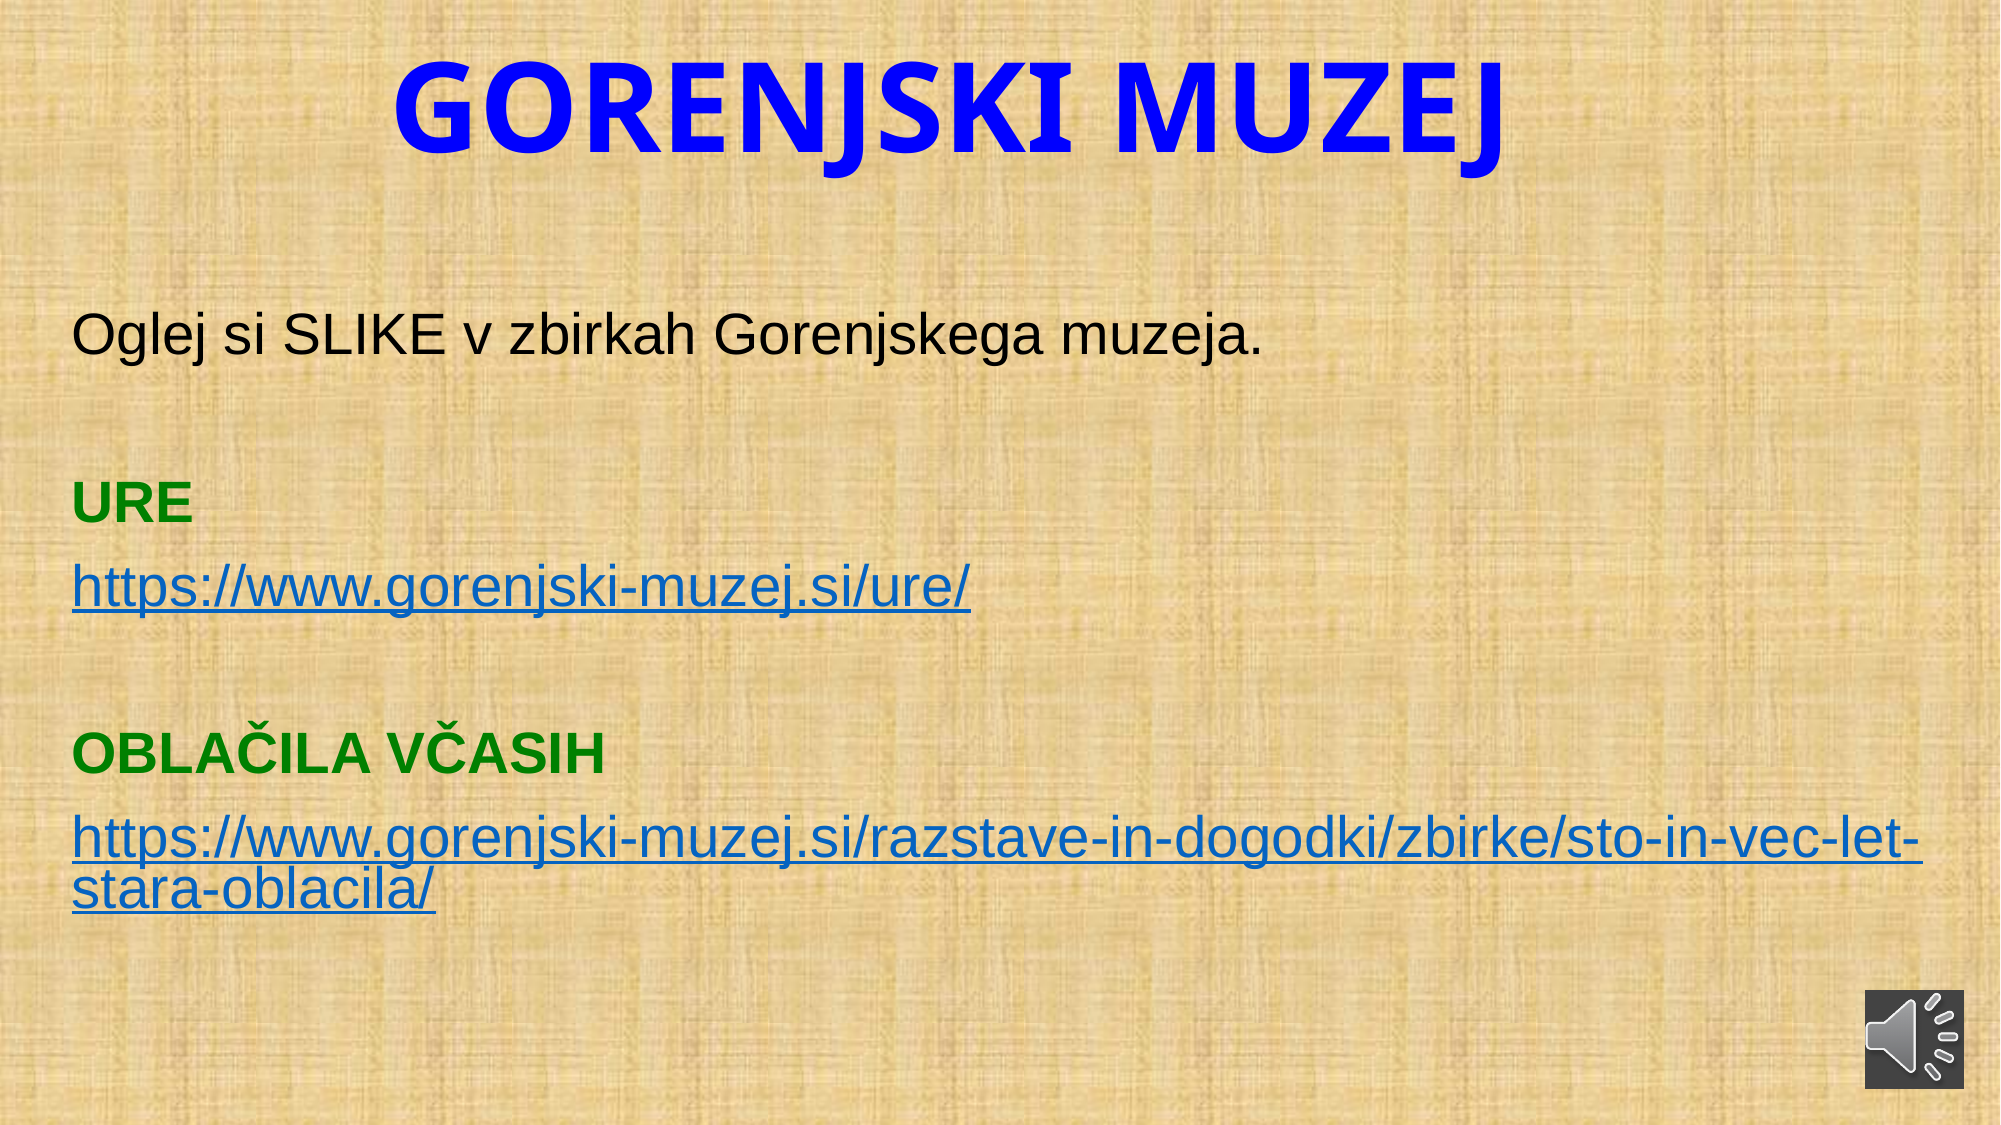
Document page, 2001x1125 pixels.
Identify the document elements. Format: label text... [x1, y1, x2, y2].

picture [0, 0, 2001, 1125]
list Oglej si SLIKE v zbirkah Gorenjskega muzeja. URE https://www.gorenjski-muzej.si/ure/ OBLAČILA VČASIH https://www.gorenjski-muzej.si/razstave-in-dogodki/zbirke/sto-in-vec-let-stara-oblacila/ [56, 297, 1958, 1086]
title GORENJSKI MUZEJ [176, 36, 1727, 189]
